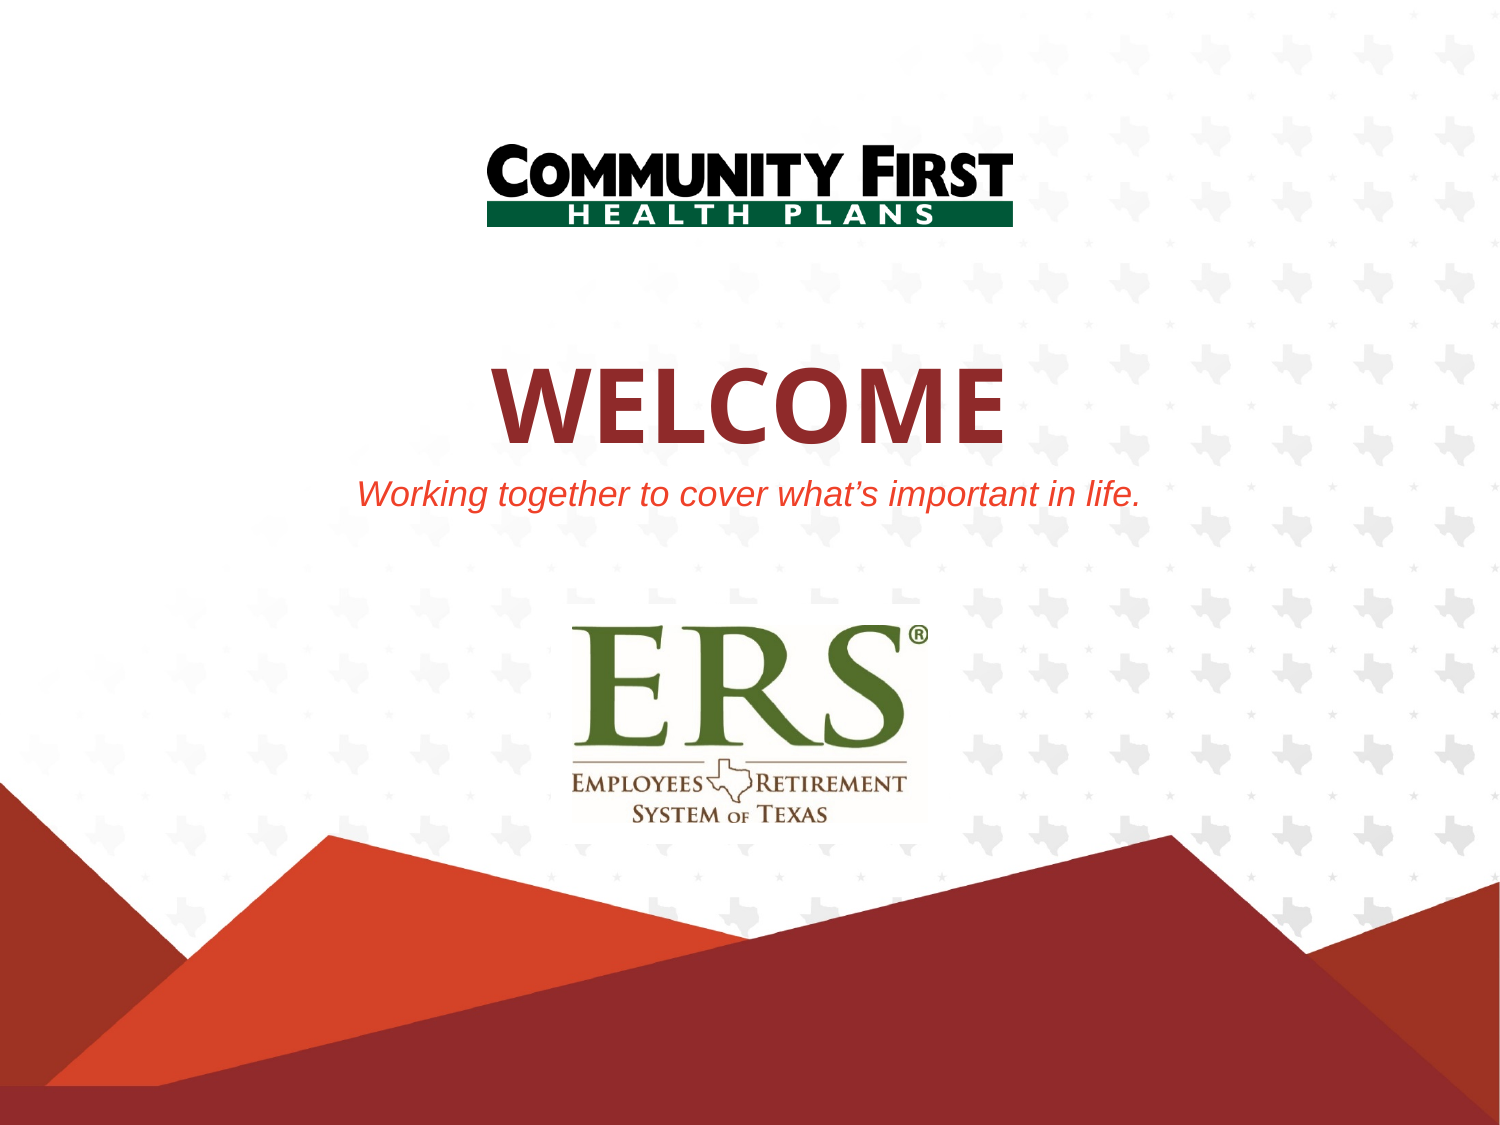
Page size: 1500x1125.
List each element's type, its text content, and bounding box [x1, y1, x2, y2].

picture [0, 0, 1500, 1125]
subtitle WELCOME Working together to cover what’s important in life. [225, 324, 1275, 523]
